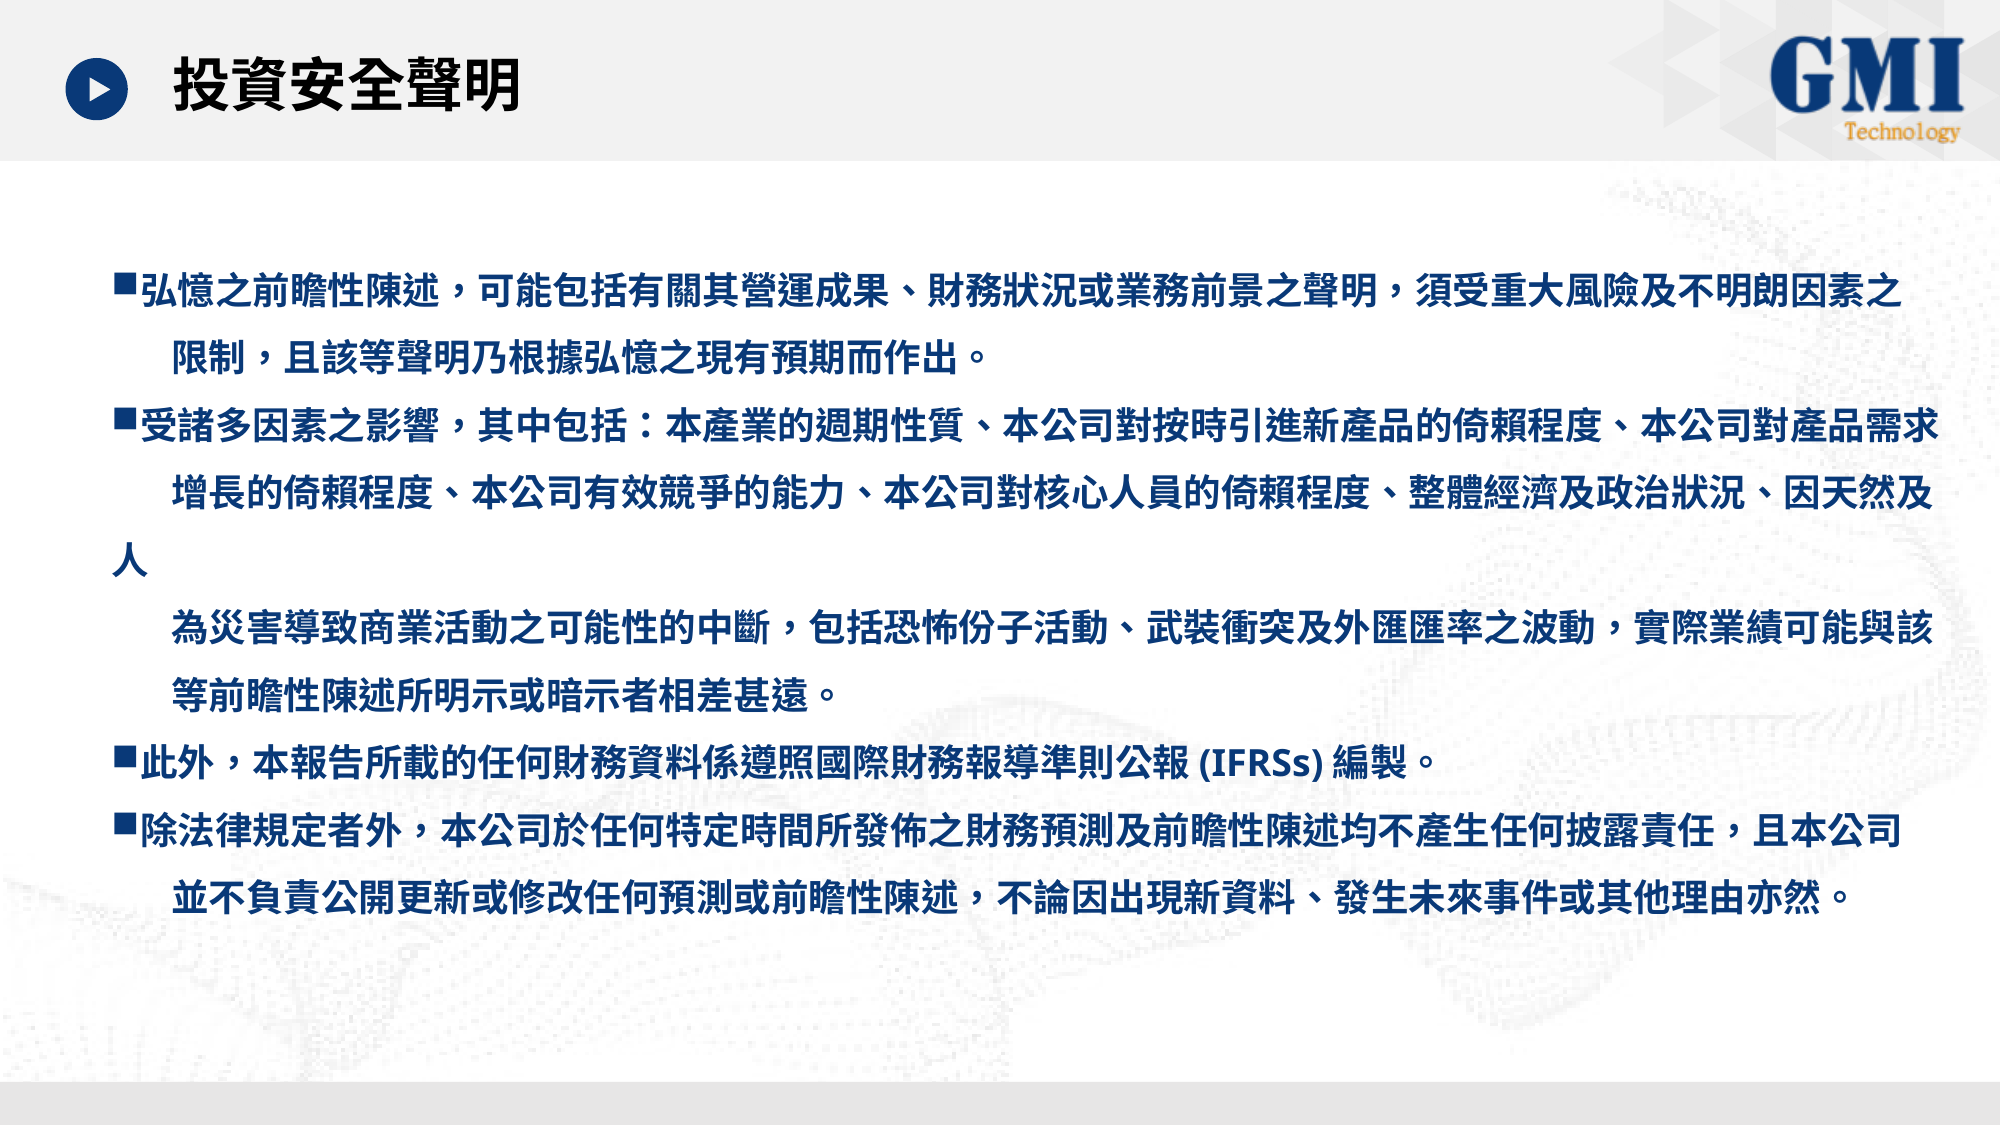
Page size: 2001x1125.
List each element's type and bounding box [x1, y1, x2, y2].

text_box [0, 0, 1607, 162]
picture [3, 7, 2000, 1125]
text_box [65, 41, 1514, 128]
text_box [1607, 0, 2000, 161]
